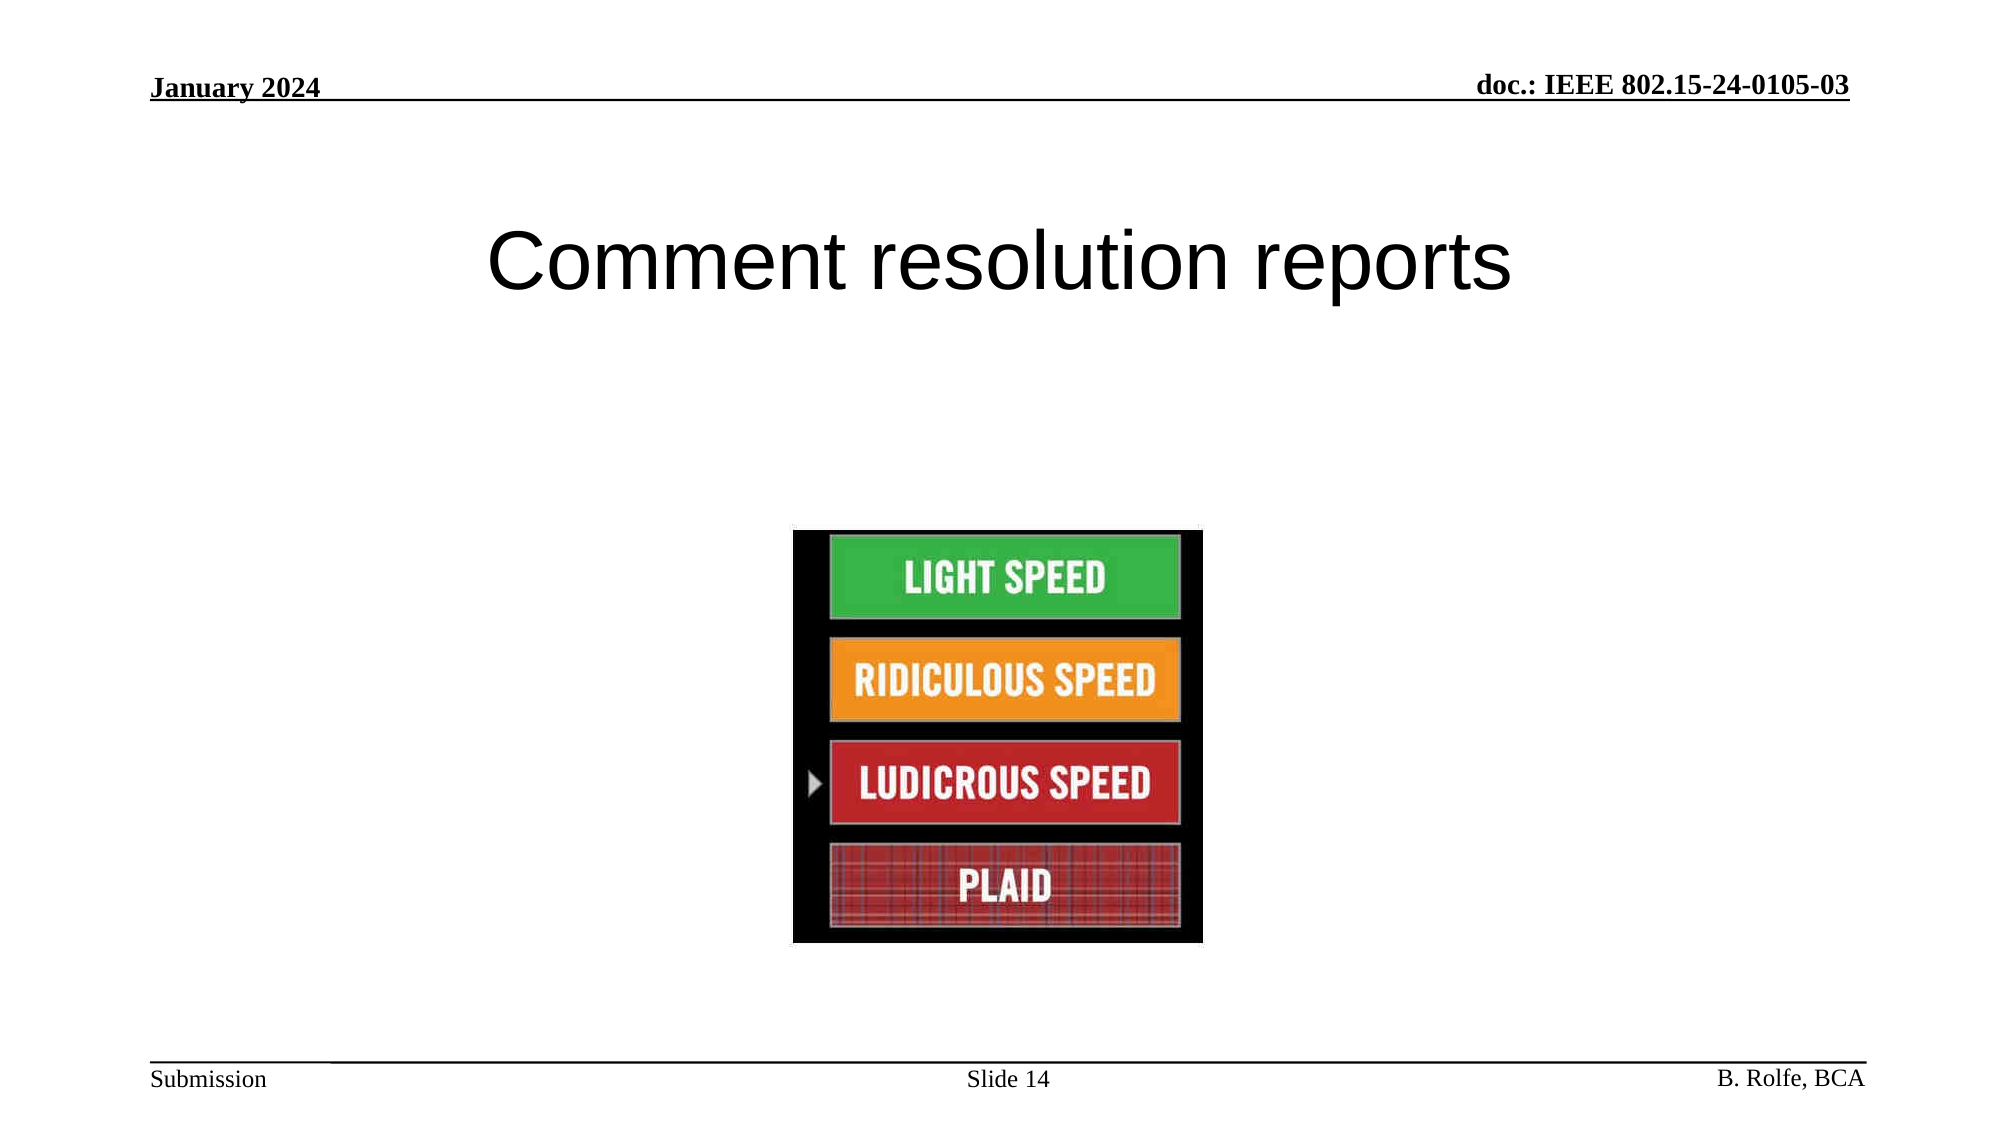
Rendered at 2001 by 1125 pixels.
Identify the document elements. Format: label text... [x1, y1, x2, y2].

slide_number Slide 14 [964, 1062, 1053, 1093]
title Comment resolution reports [150, 112, 1850, 400]
picture [780, 524, 1219, 968]
